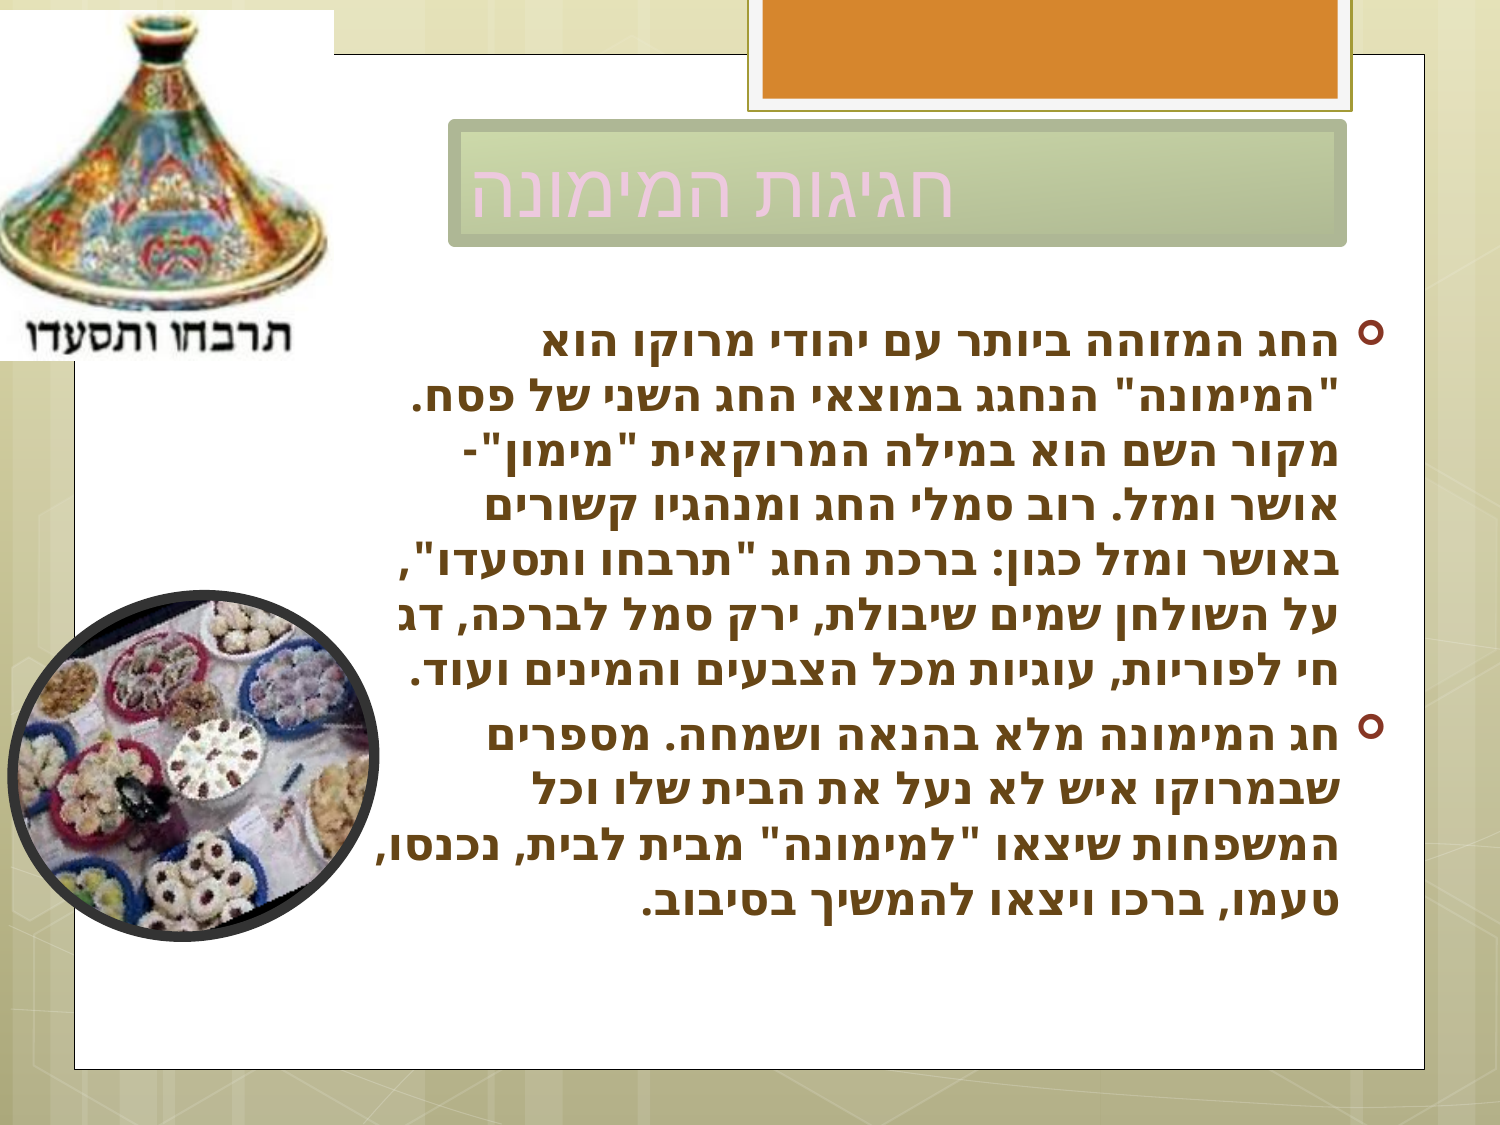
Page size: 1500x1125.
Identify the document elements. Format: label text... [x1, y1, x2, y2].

picture [10, 597, 377, 935]
picture [0, 10, 334, 361]
title חגיגות המימונה [454, 125, 1341, 241]
list החג המזוהה ביותר עם יהודי מרוקו הוא "המימונה" הנחגג במוצאי החג השני של פסח. מקור השם הוא במילה המרוקאית "מימון"- אושר ומזל. רוב סמלי החג ומנהגיו קשורים באושר ומזל כגון: ברכת החג "תרבחו ותסעדו", על השולחן שמים שיבולת, ירק סמל לברכה, דג חי לפוריות, עוגיות מכל הצבעים והמינים ועוד. חג המימונה מלא בהנאה ושמחה. מספרים שבמרוקו איש לא נעל את הבית שלו וכל המשפחות שיצאו "למימונה" מבית לבית, נכנסו, טעמו, ברכו ויצאו להמשיך בסיבוב. [333, 302, 1413, 879]
